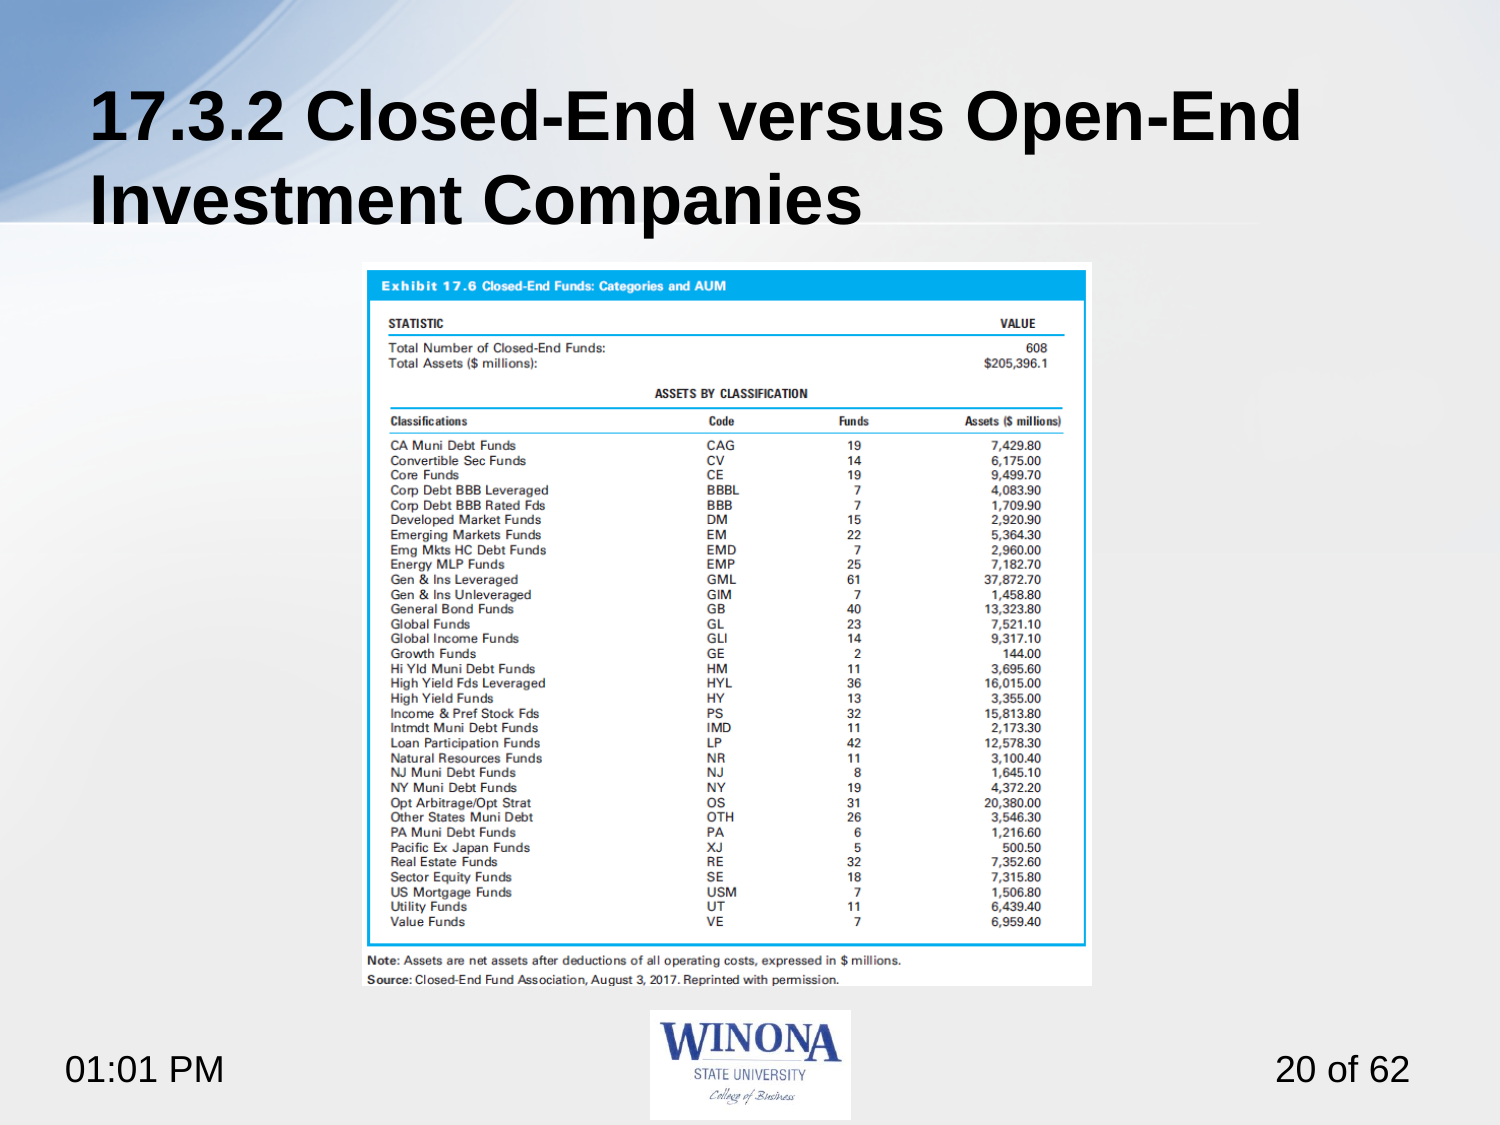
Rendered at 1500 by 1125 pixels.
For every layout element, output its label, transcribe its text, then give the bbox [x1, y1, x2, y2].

title 17.3.2 Closed-End versus Open-End Investment Companies [75, 58, 1425, 247]
picture [0, 0, 1500, 1125]
